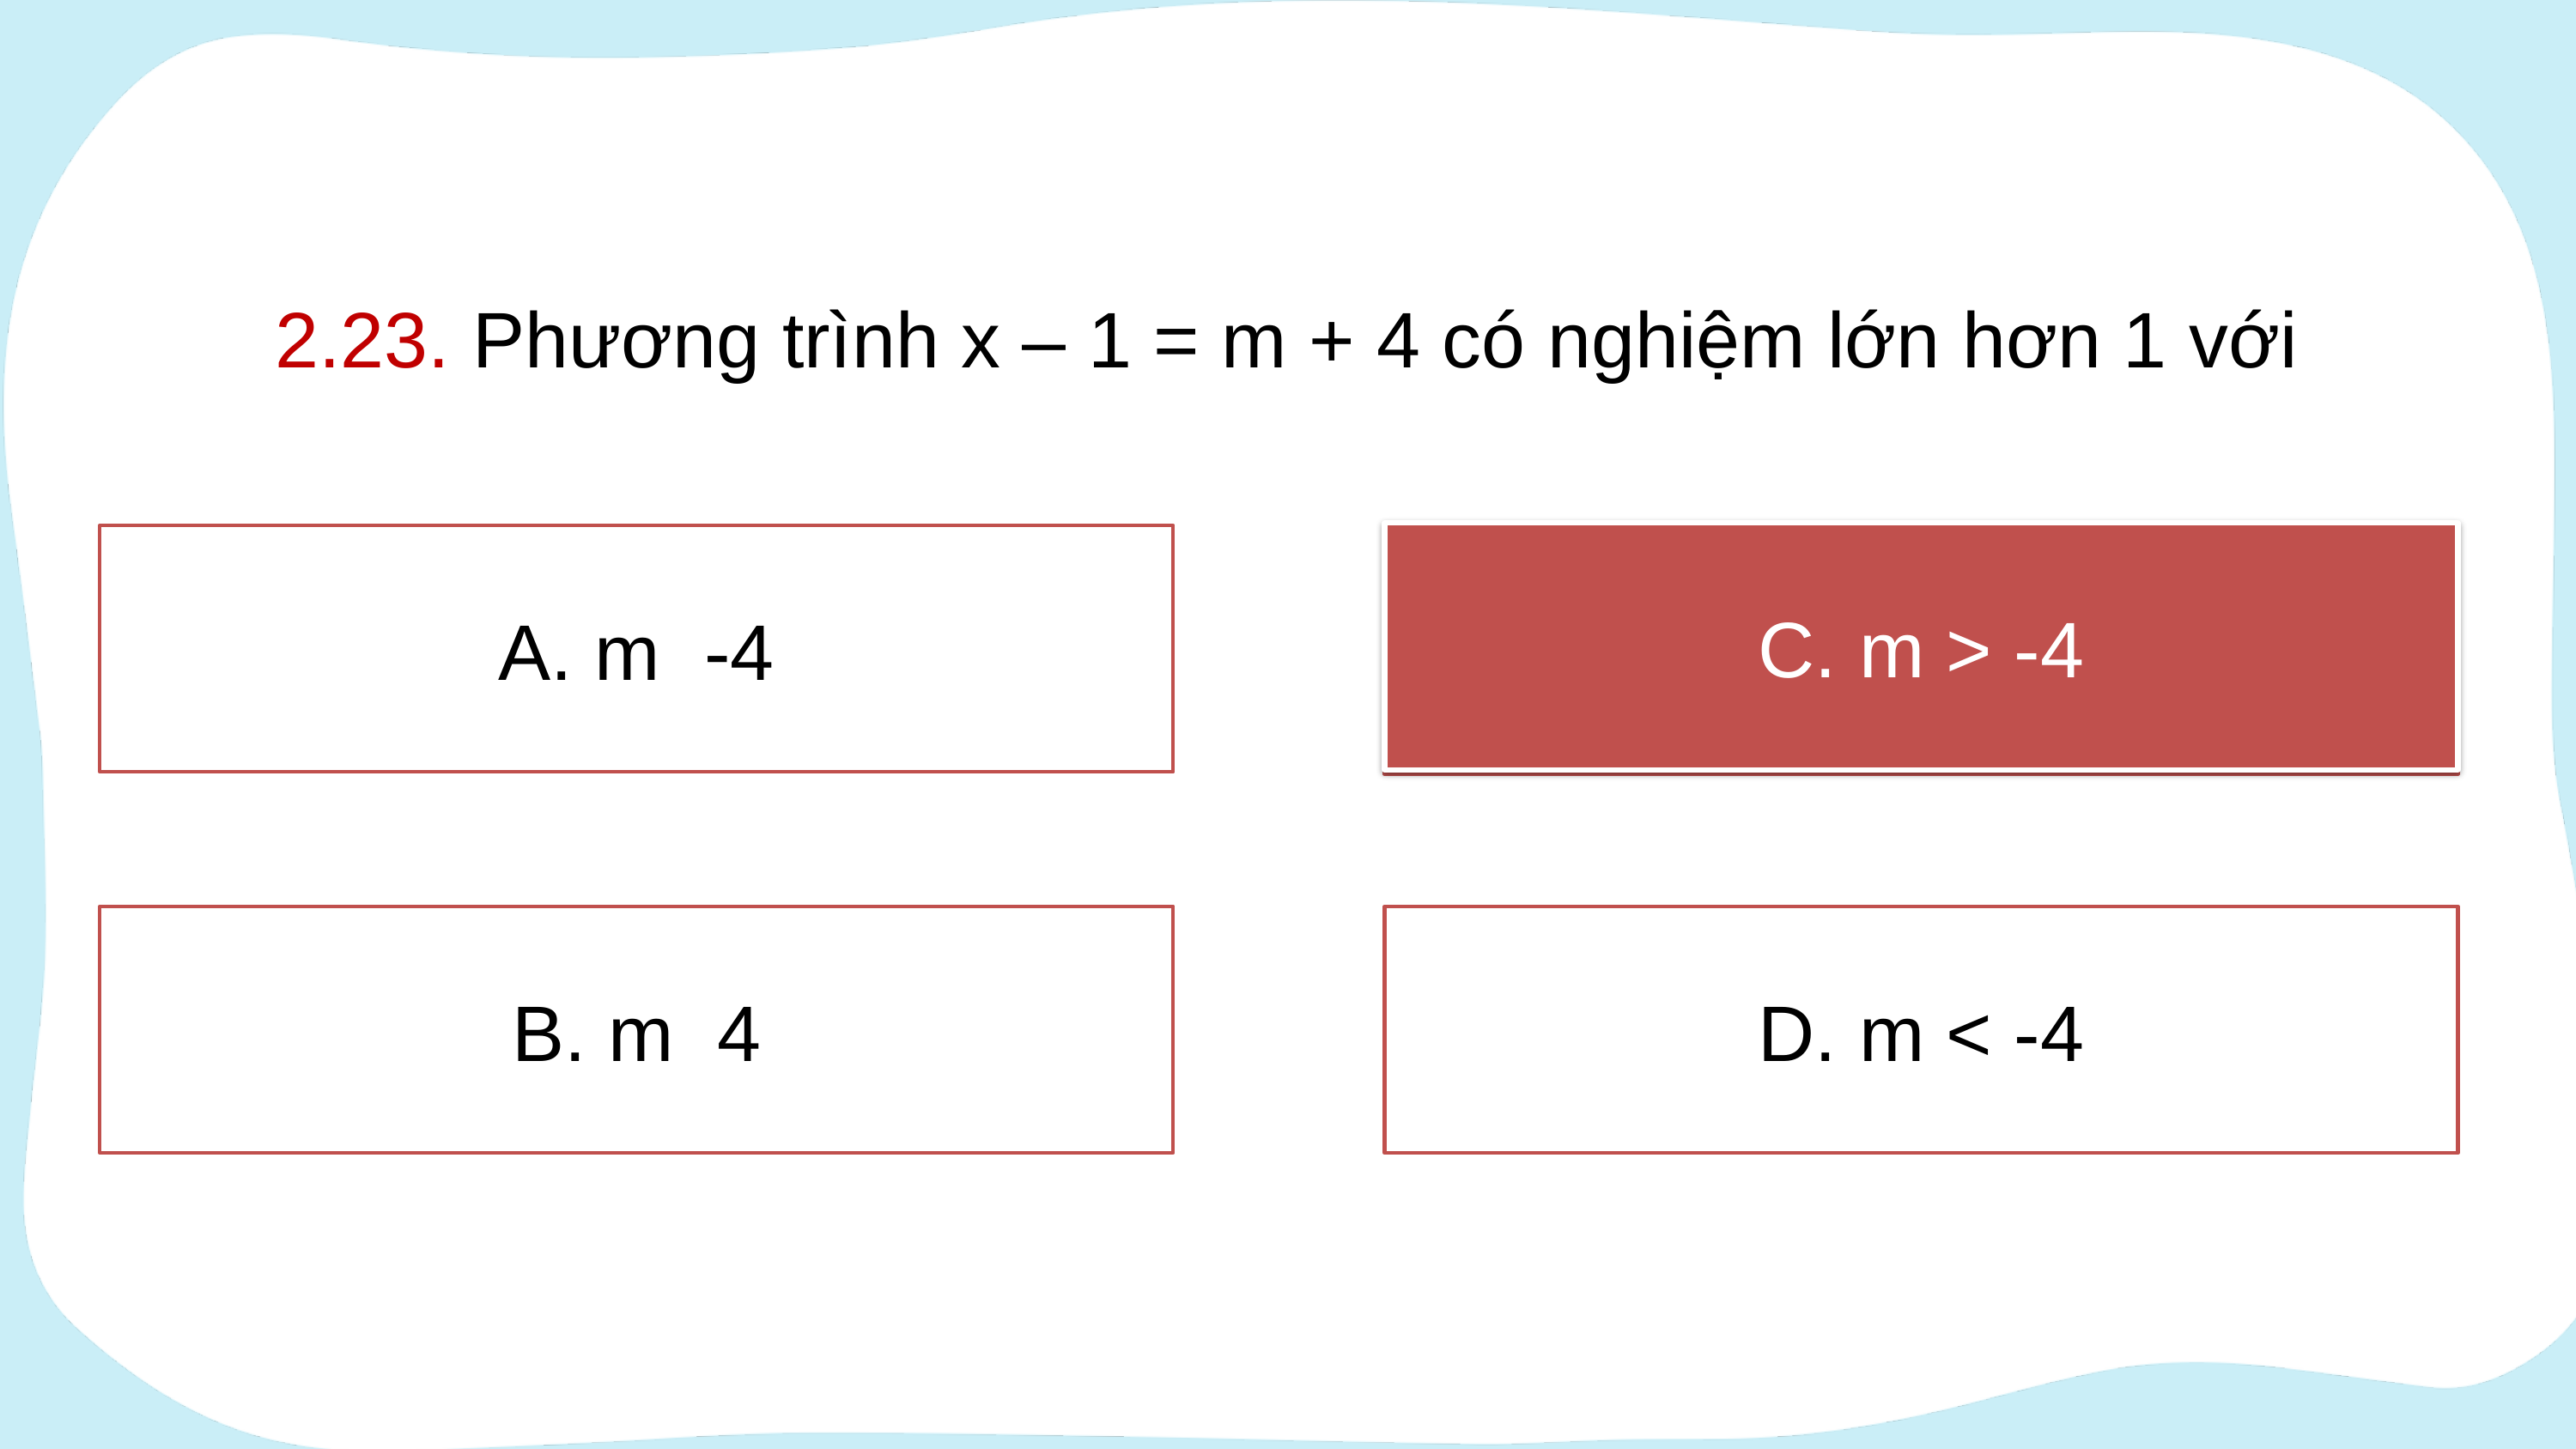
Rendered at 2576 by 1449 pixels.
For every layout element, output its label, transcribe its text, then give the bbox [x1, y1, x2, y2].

text_box [0, 0, 2576, 1449]
text_box C. m > -4 [1382, 520, 2461, 773]
text_box D. m < -4 [1382, 905, 2460, 1155]
text_box 2.23. Phương trình x – 1 = m + 4 có nghiệm lớn hơn 1 với [262, 282, 2313, 391]
